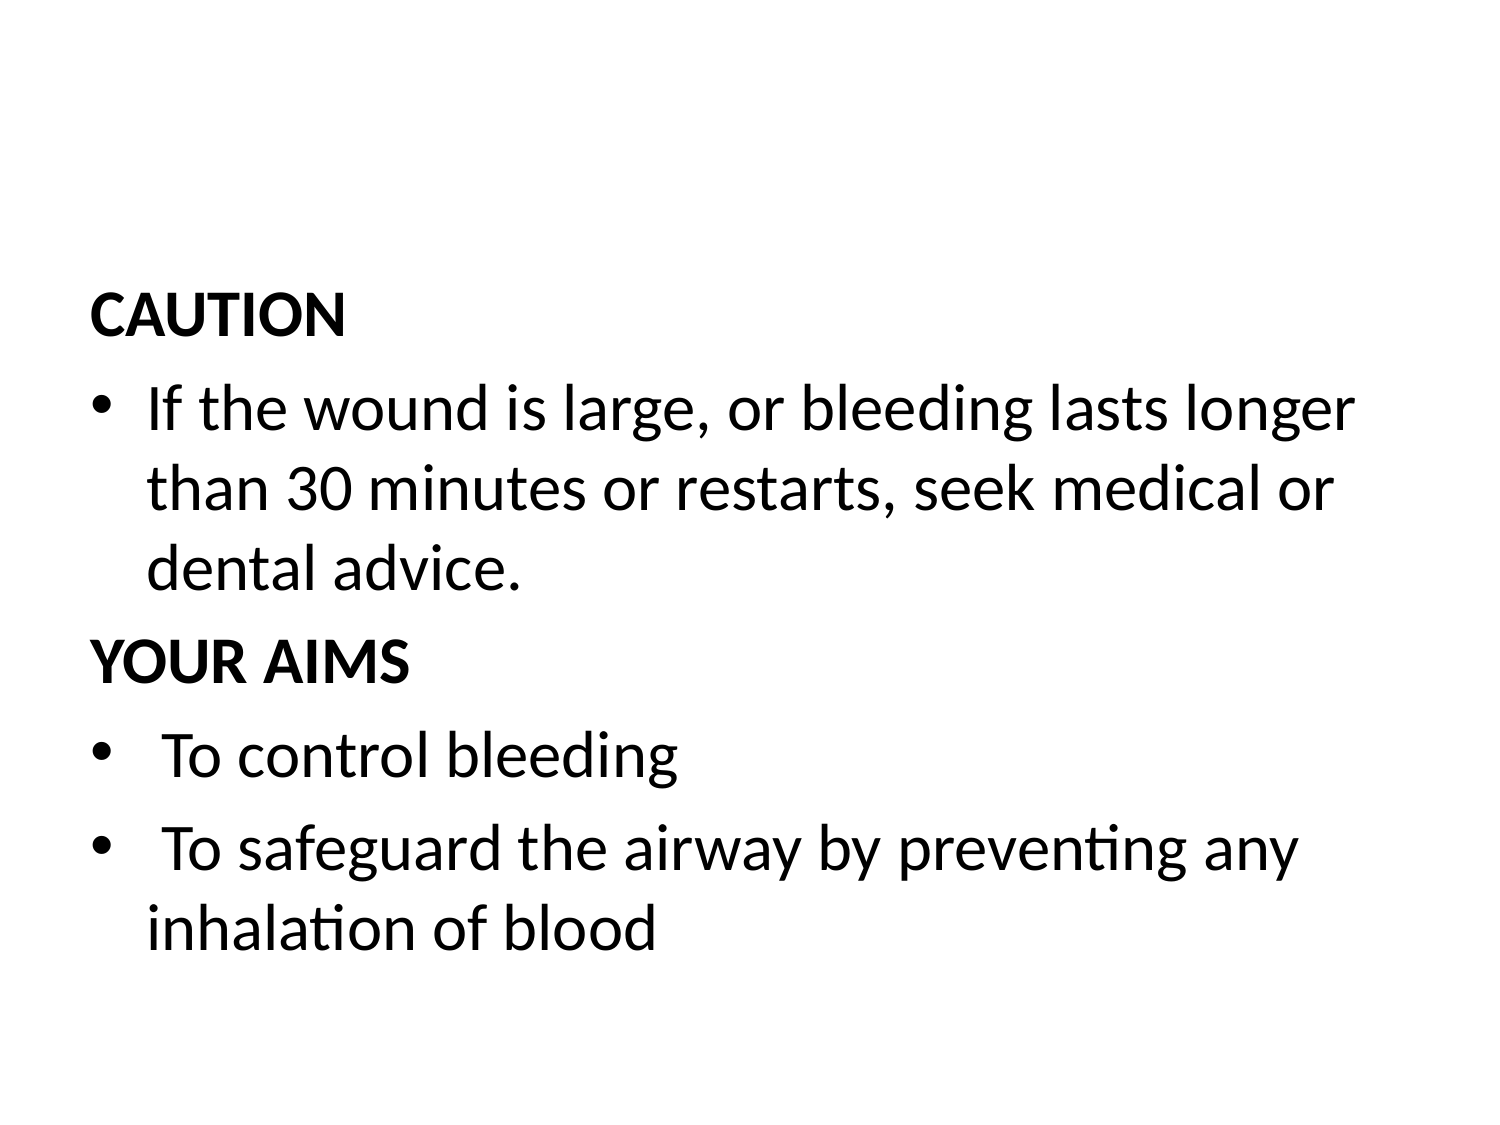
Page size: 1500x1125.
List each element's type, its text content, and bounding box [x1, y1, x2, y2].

list CAUTION If the wound is large, or bleeding lasts longer than 30 minutes or restarts, seek medical or dental advice. YOUR AIMS To control bleeding To safeguard the airway by preventing any inhalation of blood [75, 262, 1425, 1005]
